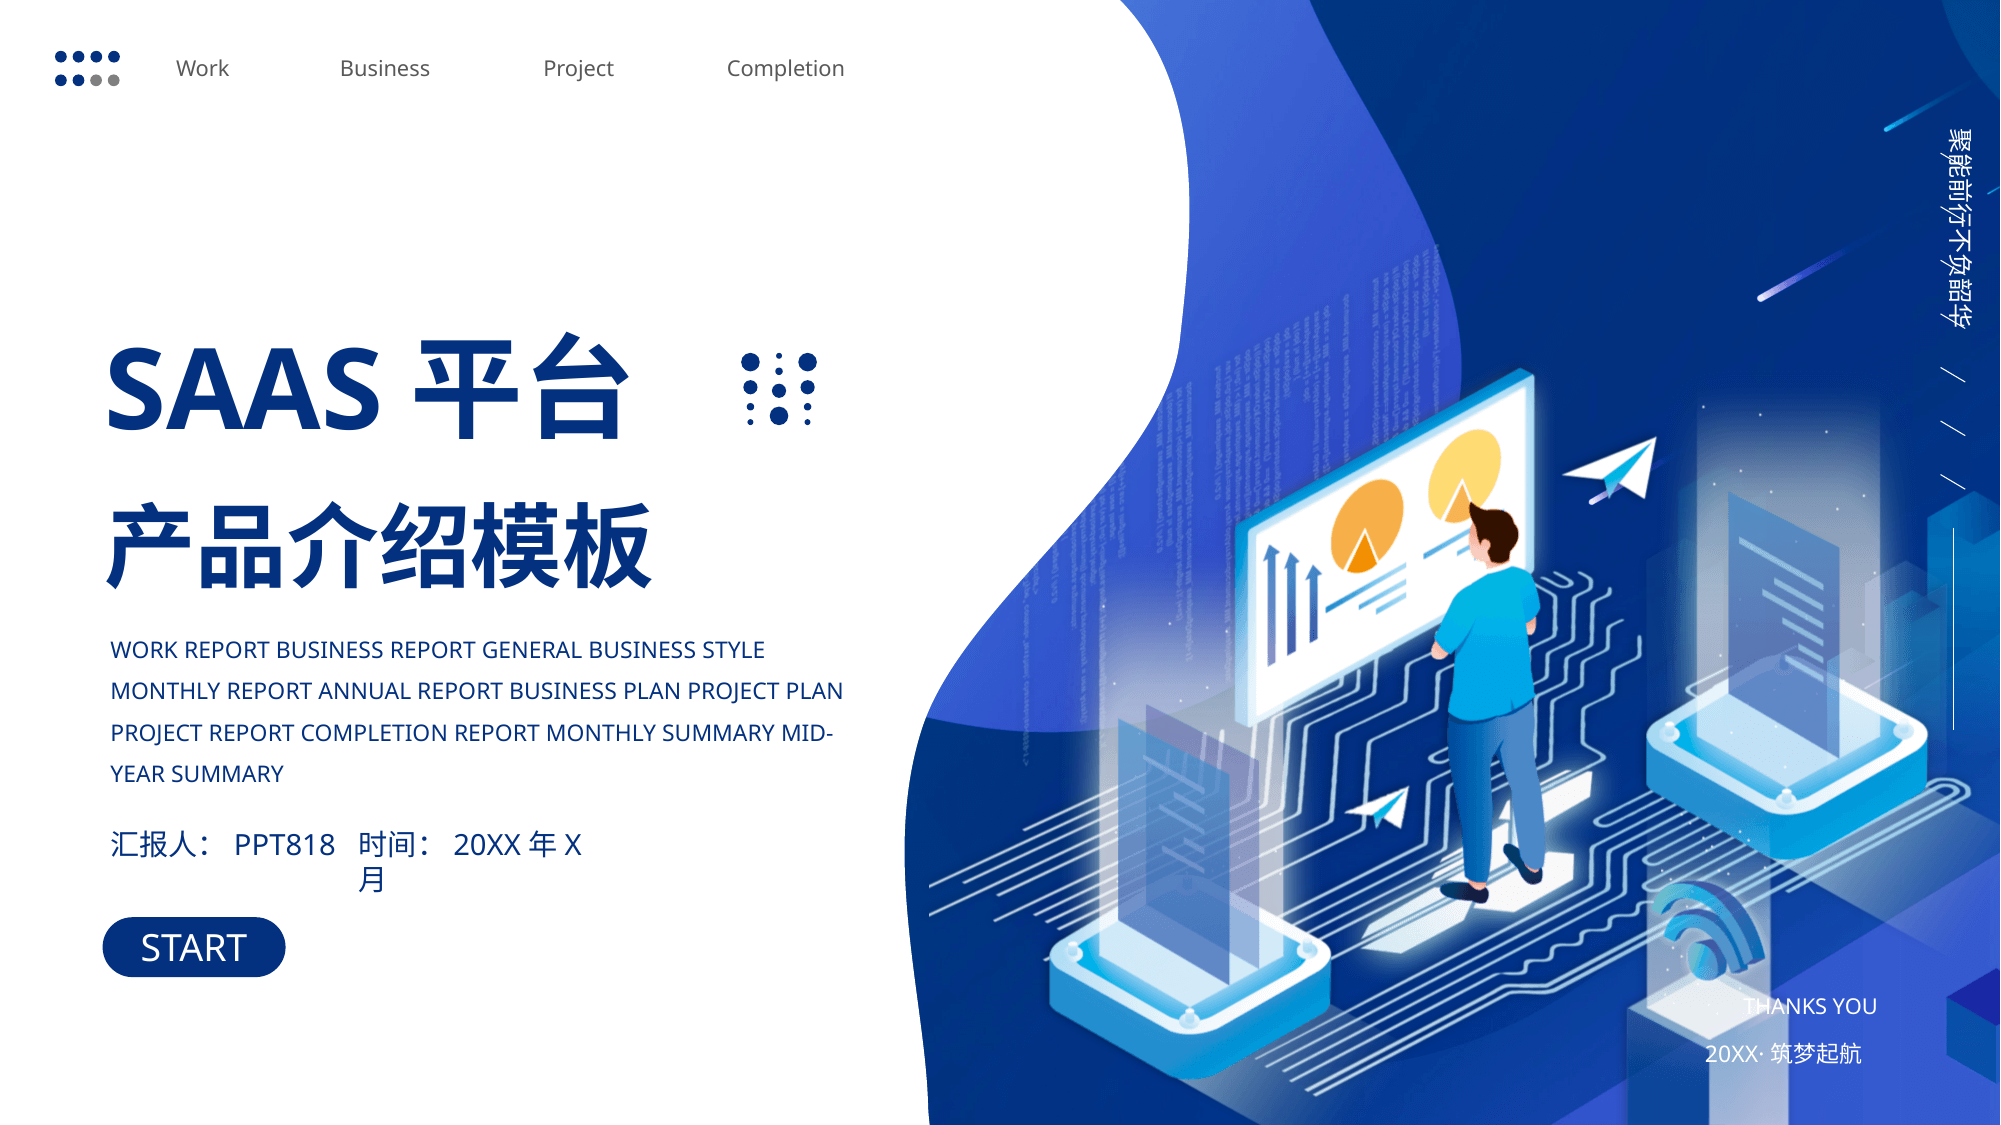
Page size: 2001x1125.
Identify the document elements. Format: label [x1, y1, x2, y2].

text_box [89, 309, 817, 462]
text_box [102, 916, 286, 978]
picture [0, 0, 2000, 1125]
text_box [1690, 985, 1959, 1076]
text_box [54, 47, 871, 90]
text_box [1923, 113, 1985, 730]
